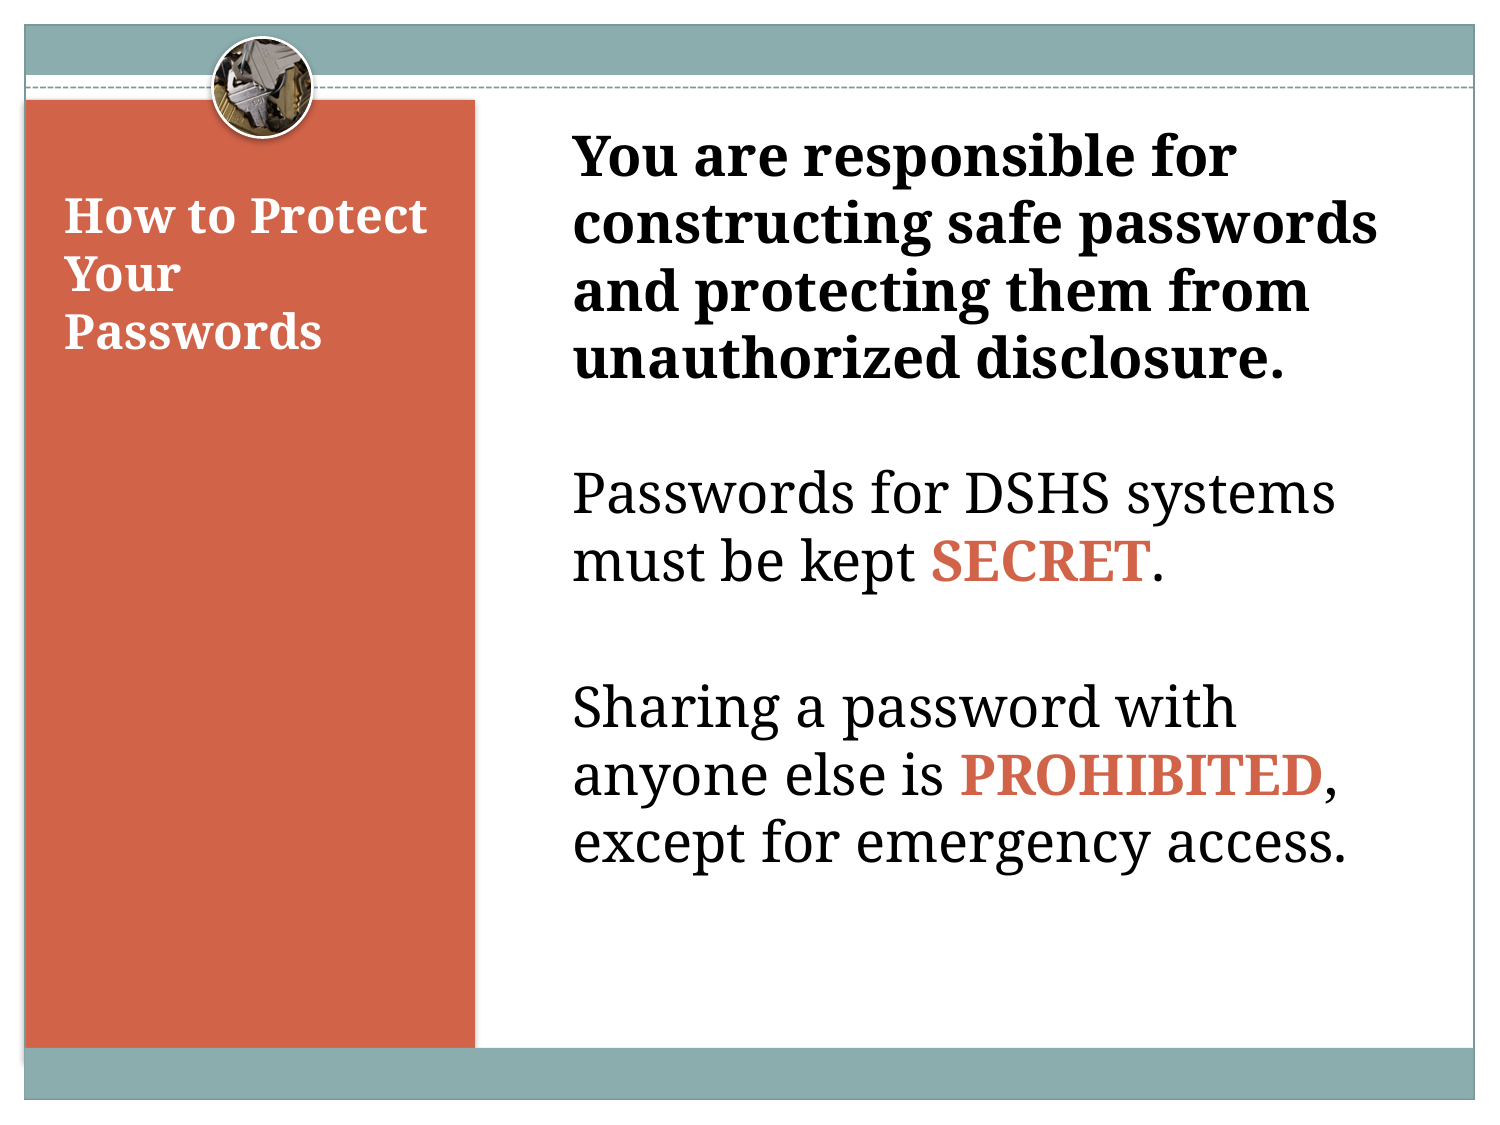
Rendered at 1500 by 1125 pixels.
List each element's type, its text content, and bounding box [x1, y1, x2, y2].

list You are responsible for constructing safe passwords and protecting them from unauthorized disclosure. Passwords for DSHS systems must be kept SECRET. Sharing a password with anyone else is PROHIBITED, except for emergency access. [512, 112, 1438, 1000]
picture [214, 39, 311, 136]
title How to Protect Your Passwords [50, 174, 463, 425]
